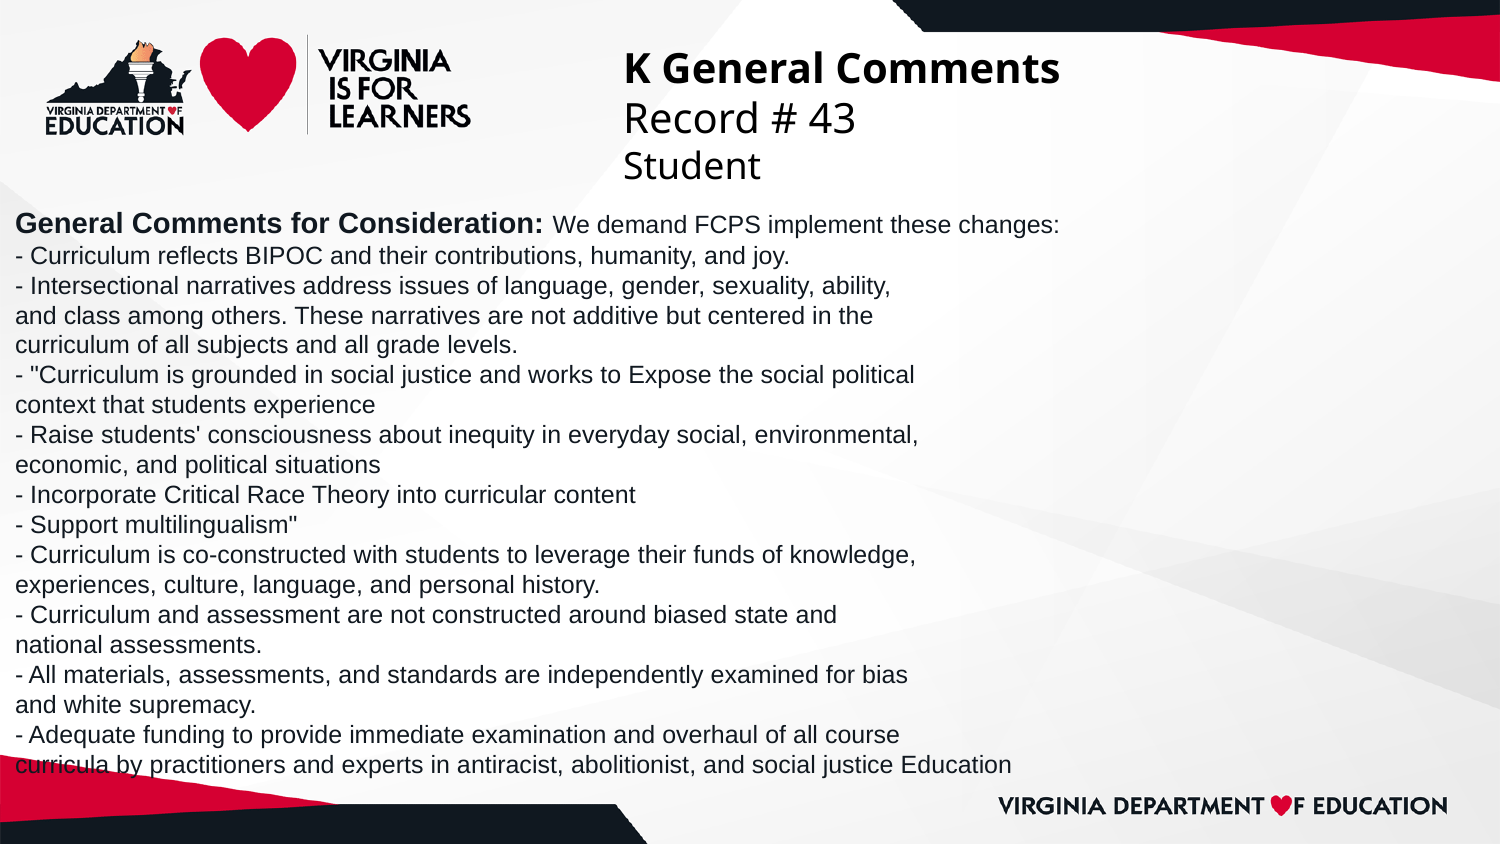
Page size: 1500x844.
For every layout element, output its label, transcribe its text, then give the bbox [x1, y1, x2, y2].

title K General Comments Record # 43 Student [608, 37, 1500, 154]
picture [0, 0, 1500, 154]
subtitle General Comments for Consideration: We demand FCPS implement these changes: - Curriculum reflects BIPOC and their contributions, humanity, and joy. - Intersectional narratives address issues of language, gender, sexuality, ability, and class among others. These narratives are not additive but centered in the curriculum of all subjects and all grade levels. - "Curriculum is grounded in social justice and works to Expose the social political context that students experience - Raise students' consciousness about inequity in everyday social, environmental, economic, and political situations - Incorporate Critical Race Theory into curricular content - Support multilingualism" - Curriculum is co-constructed with students to leverage their funds of knowledge, experiences, culture, language, and personal history. - Curriculum and assessment are not constructed around biased state and national assessments. - All materials, assessments, and standards are independently examined for bias and white supremacy. - Adequate funding to provide immediate examination and overhaul of all course curricula by practitioners and experts in antiracist, abolitionist, and social justice Education [0, 154, 1500, 844]
